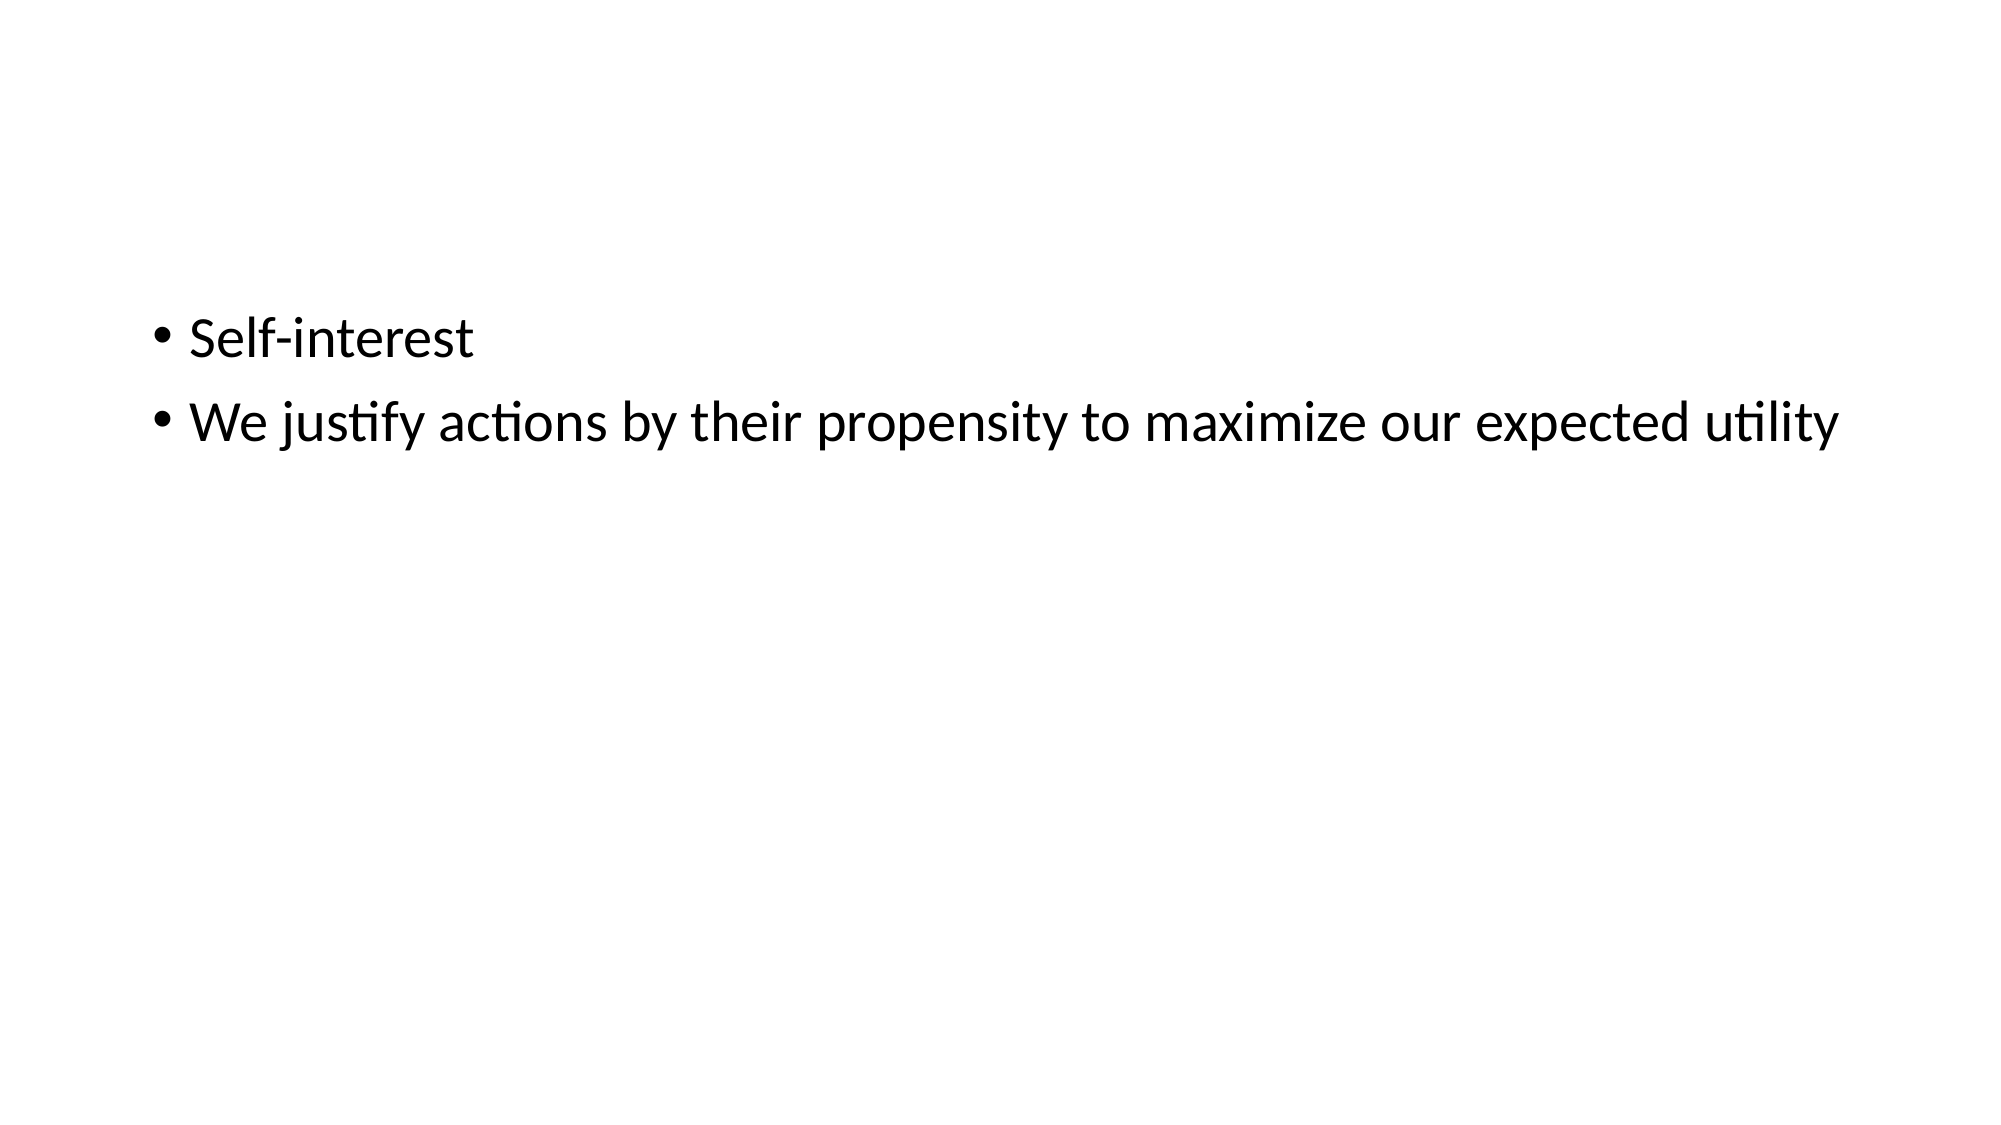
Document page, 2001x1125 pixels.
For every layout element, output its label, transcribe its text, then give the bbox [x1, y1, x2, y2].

list Self-interest We justify actions by their propensity to maximize our expected utility [137, 299, 1863, 1014]
